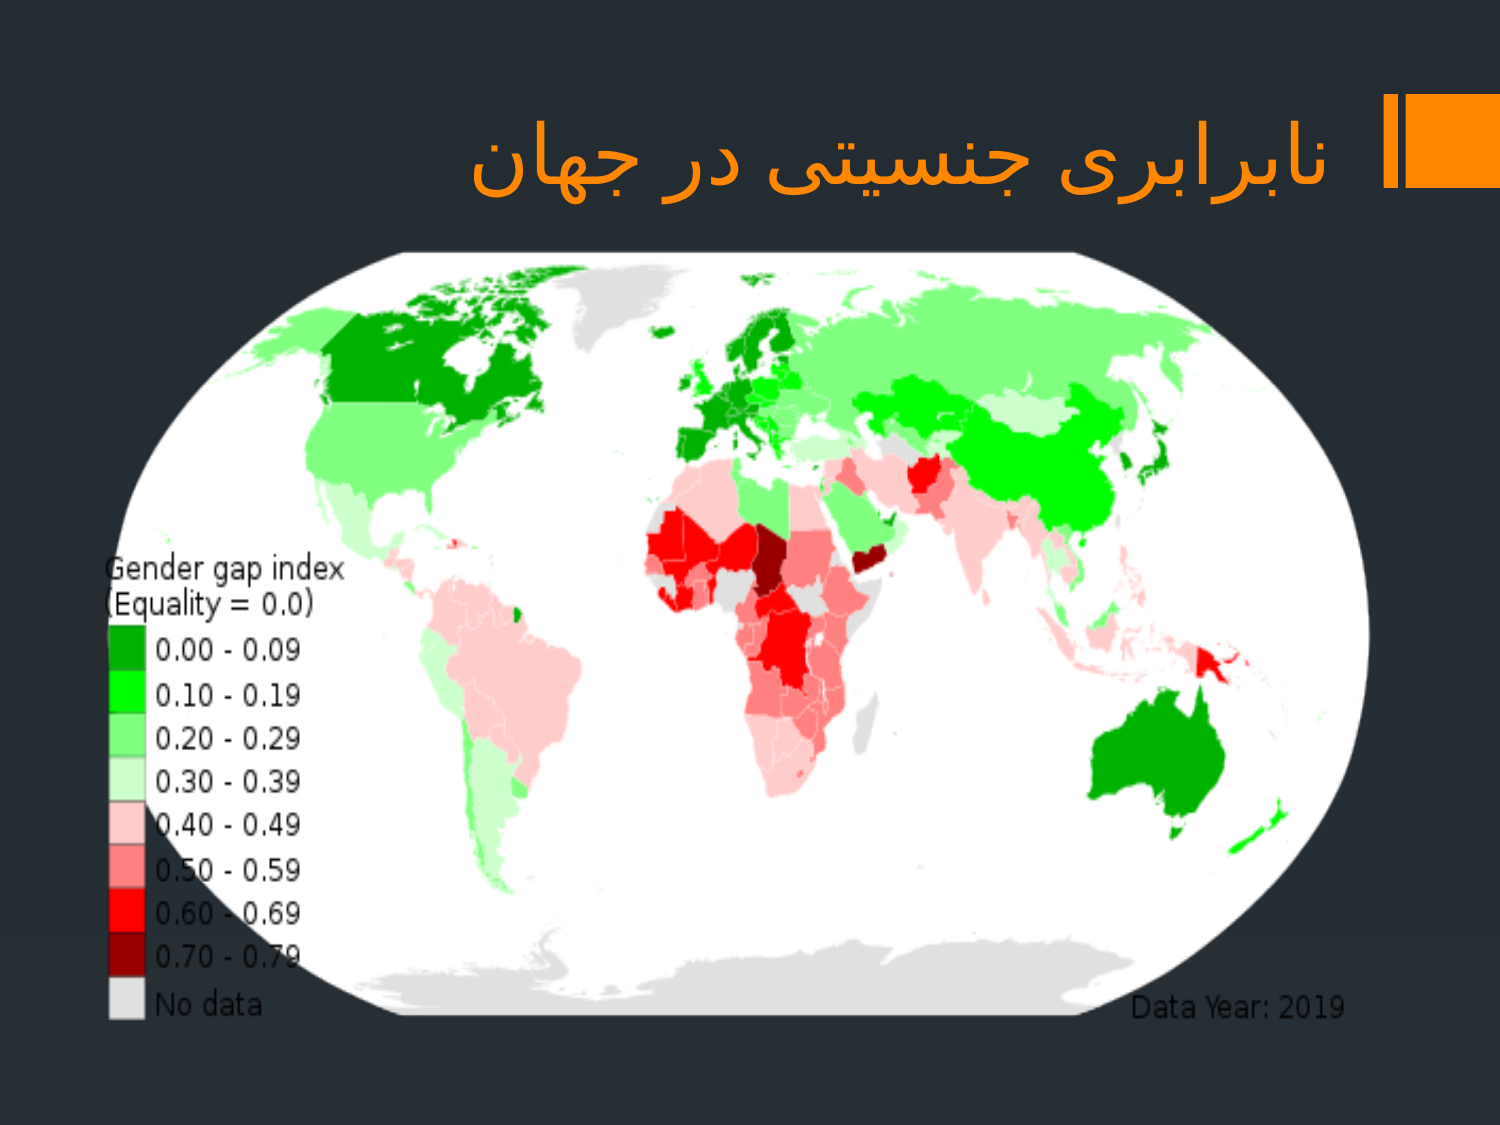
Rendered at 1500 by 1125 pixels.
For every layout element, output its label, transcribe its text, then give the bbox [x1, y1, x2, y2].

picture [99, 243, 1377, 1024]
title نابرابری جنسیتی در جهان [147, 19, 1348, 209]
